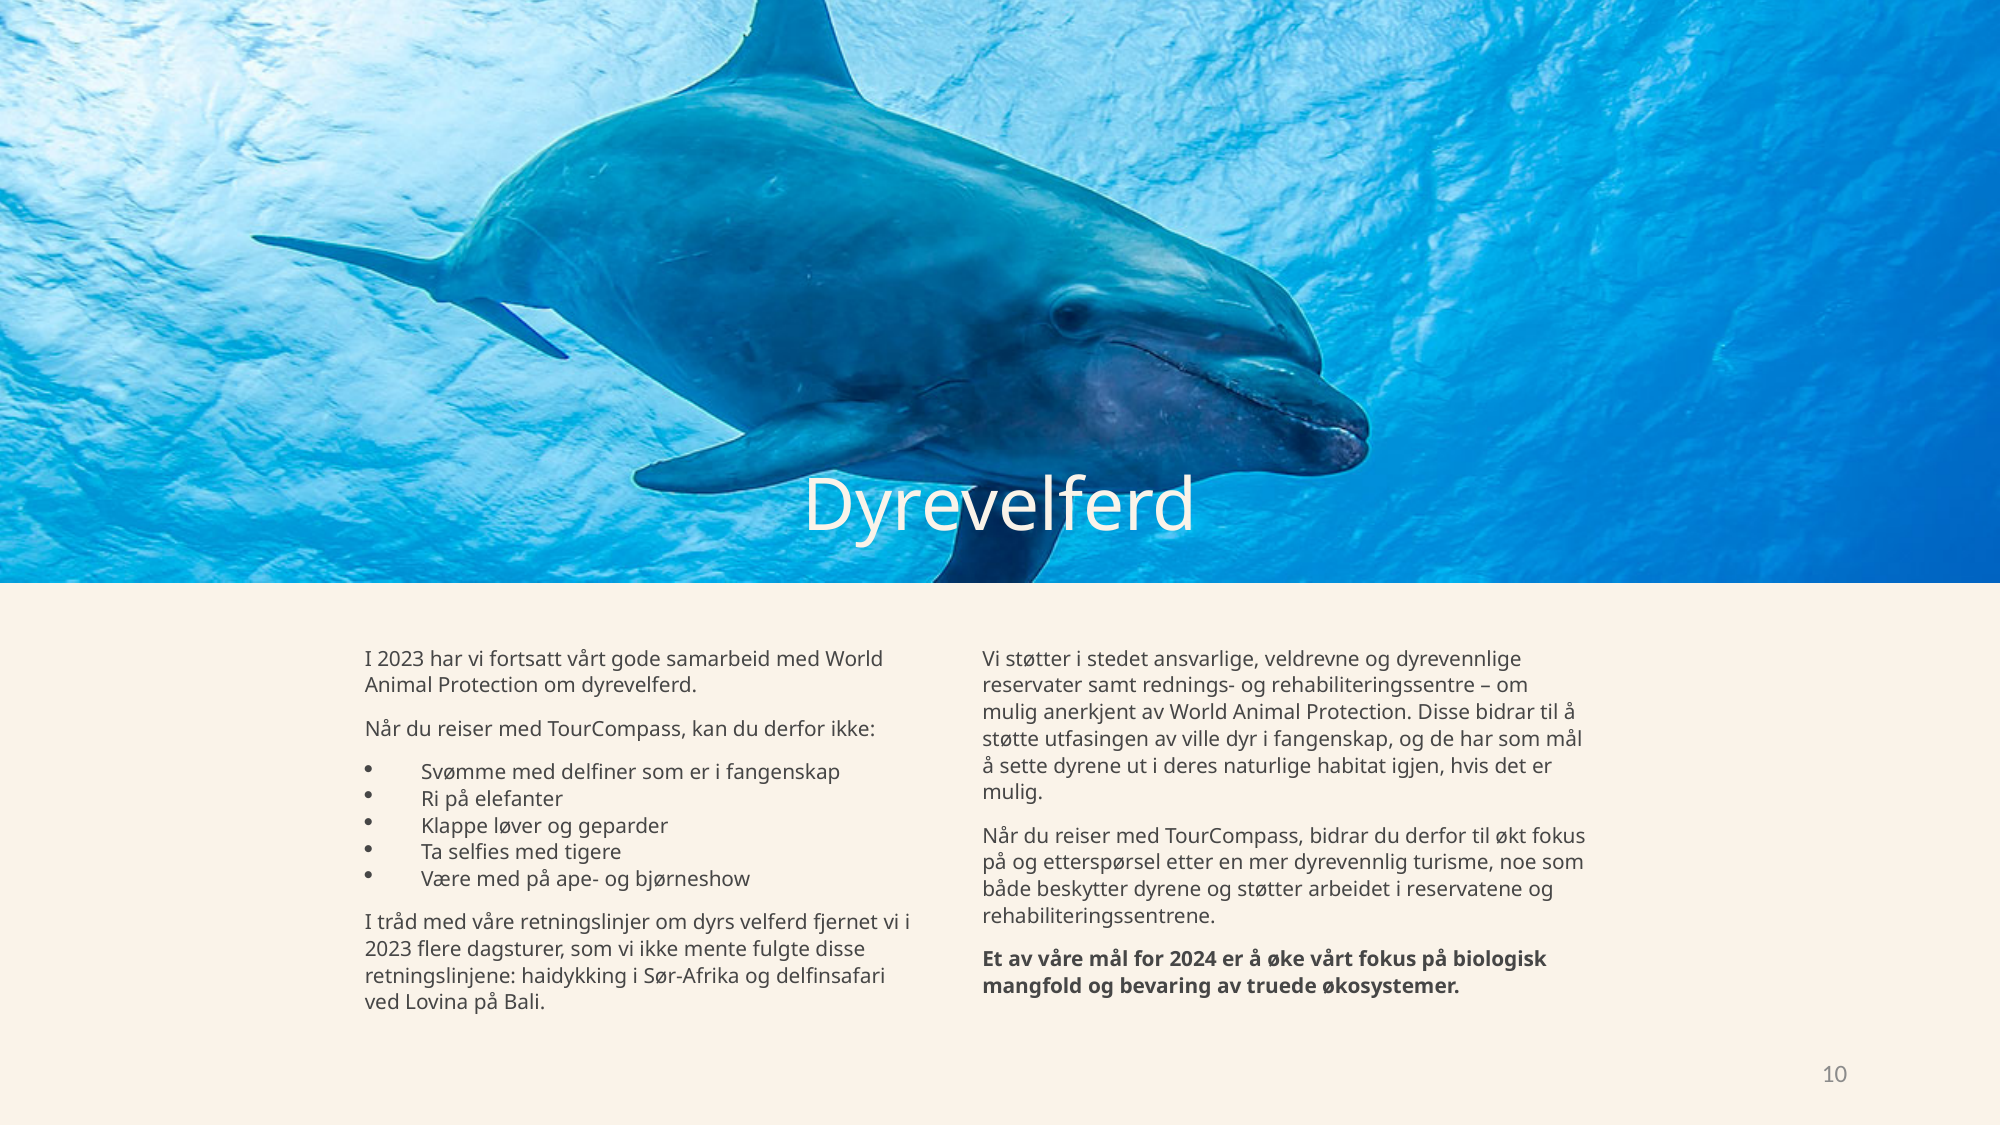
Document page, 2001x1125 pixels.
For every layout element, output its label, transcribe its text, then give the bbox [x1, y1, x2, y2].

text_box I 2023 har vi fortsatt vårt gode samarbeid med World Animal Protection om dyrevelferd. Når du reiser med TourCompass, kan du derfor ikke: Svømme med delfiner som er i fangenskap Ri på elefanter Klappe løver og geparder Ta selfies med tigere Være med på ape- og bjørneshow I tråd med våre retningslinjer om dyrs velferd fjernet vi i 2023 flere dagsturer, som vi ikke mente fulgte disse retningslinjene: haidykking i Sør-Afrika og delfinsafari ved Lovina på Bali. [350, 636, 930, 1063]
text_box [0, 0, 2000, 450]
text_box Dyrevelferd [0, 450, 2000, 553]
text_box [0, 553, 2000, 584]
text_box Vi støtter i stedet ansvarlige, veldrevne og dyrevennlige reservater samt rednings- og rehabiliteringssentre – om mulig anerkjent av World Animal Protection. Disse bidrar til å støtte utfasingen av ville dyr i fangenskap, og de har som mål å sette dyrene ut i deres naturlige habitat igjen, hvis det er mulig. Når du reiser med TourCompass, bidrar du derfor til økt fokus på og etterspørsel etter en mer dyrevennlig turisme, noe som både beskytter dyrene og støtter arbeidet i reservatene og rehabiliteringssentrene. Et av våre mål for 2024 er å øke vårt fokus på biologisk mangfold og bevaring av truede økosystemer. [967, 636, 1603, 1047]
slide_number 10 [1412, 1042, 1863, 1103]
